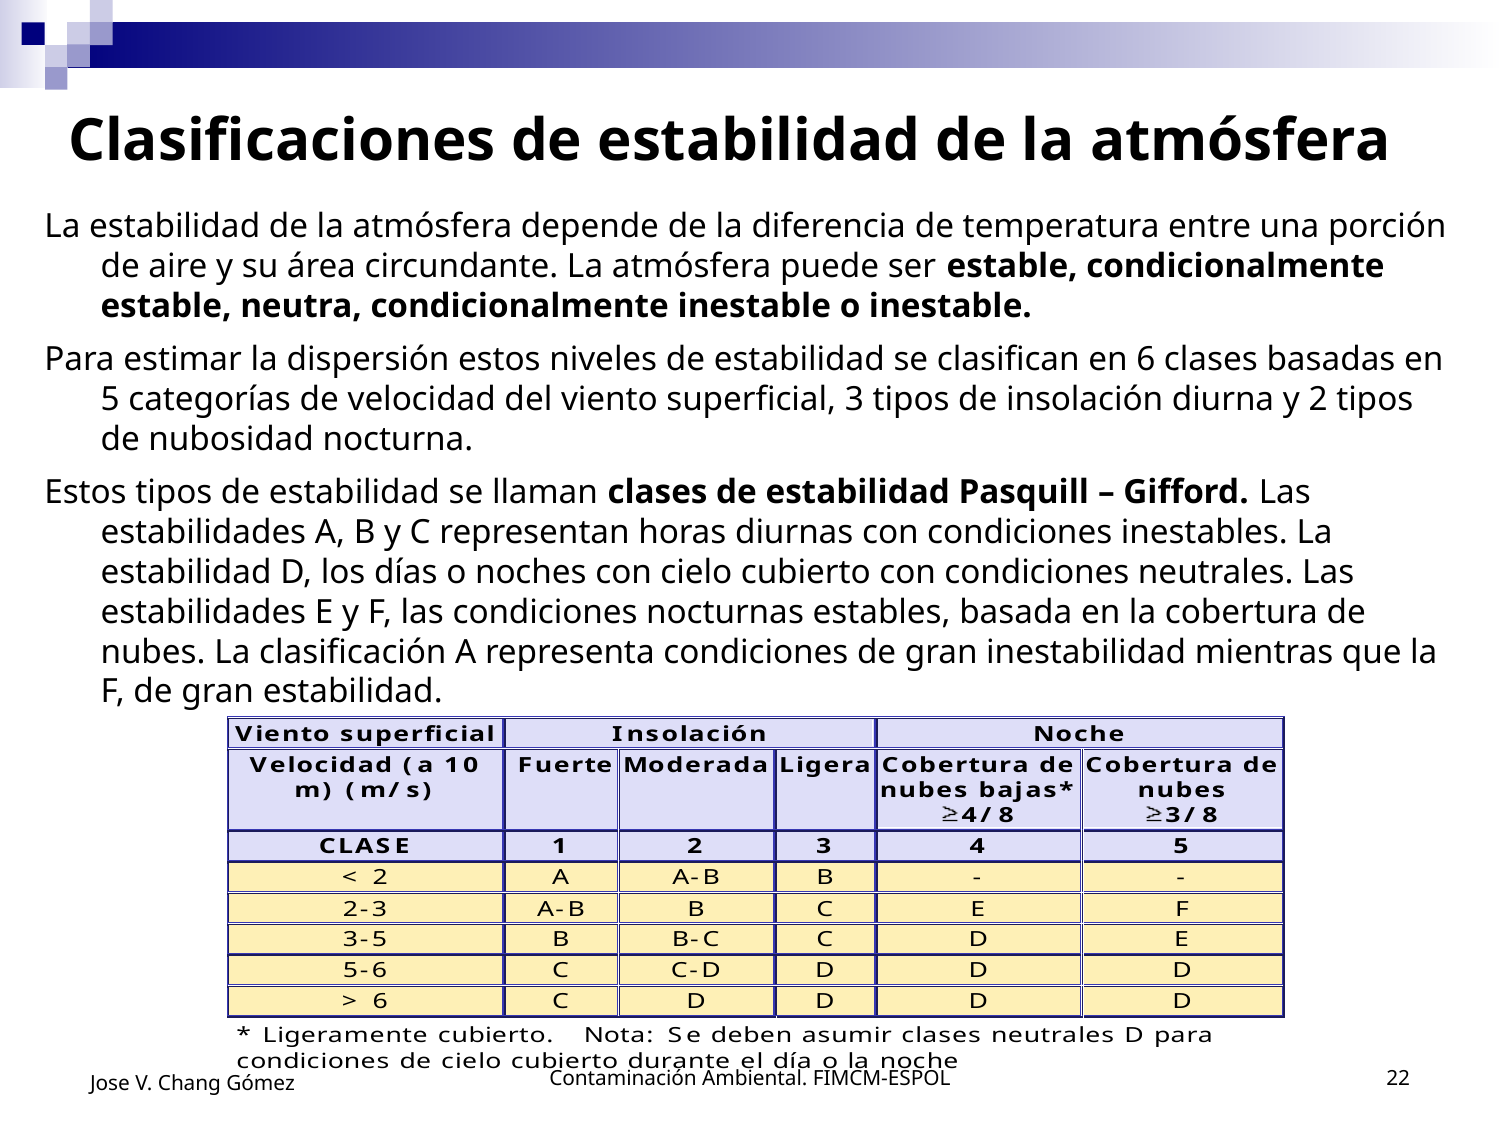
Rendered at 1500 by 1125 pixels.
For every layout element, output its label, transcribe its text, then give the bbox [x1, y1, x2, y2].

slide_number 22 [1299, 1024, 1426, 1101]
title Clasificaciones de estabilidad de la atmósfera [52, 77, 1468, 196]
slide_number Jose V. Chang Gómez [74, 1024, 213, 1103]
list La estabilidad de la atmósfera depende de la diferencia de temperatura entre una porción de aire y su área circundante. La atmósfera puede ser estable, condicionalmente estable, neutra, condicionalmente inestable o inestable. Para estimar la dispersión estos niveles de estabilidad se clasifican en 6 clases basadas en 5 categorías de velocidad del viento superficial, 3 tipos de insolación diurna y 2 tipos de nubosidad nocturna. Estos tipos de estabilidad se llaman clases de estabilidad Pasquill – Gifford. Las estabilidades A, B y C representan horas diurnas con condiciones inestables. La estabilidad D, los días o noches con cielo cubierto con condiciones neutrales. Las estabilidades E y F, las condiciones nocturnas estables, basada en la cobertura de nubes. La clasificación A representa condiciones de gran inestabilidad mientras que la F, de gran estabilidad. [29, 196, 1470, 729]
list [218, 715, 1294, 1104]
